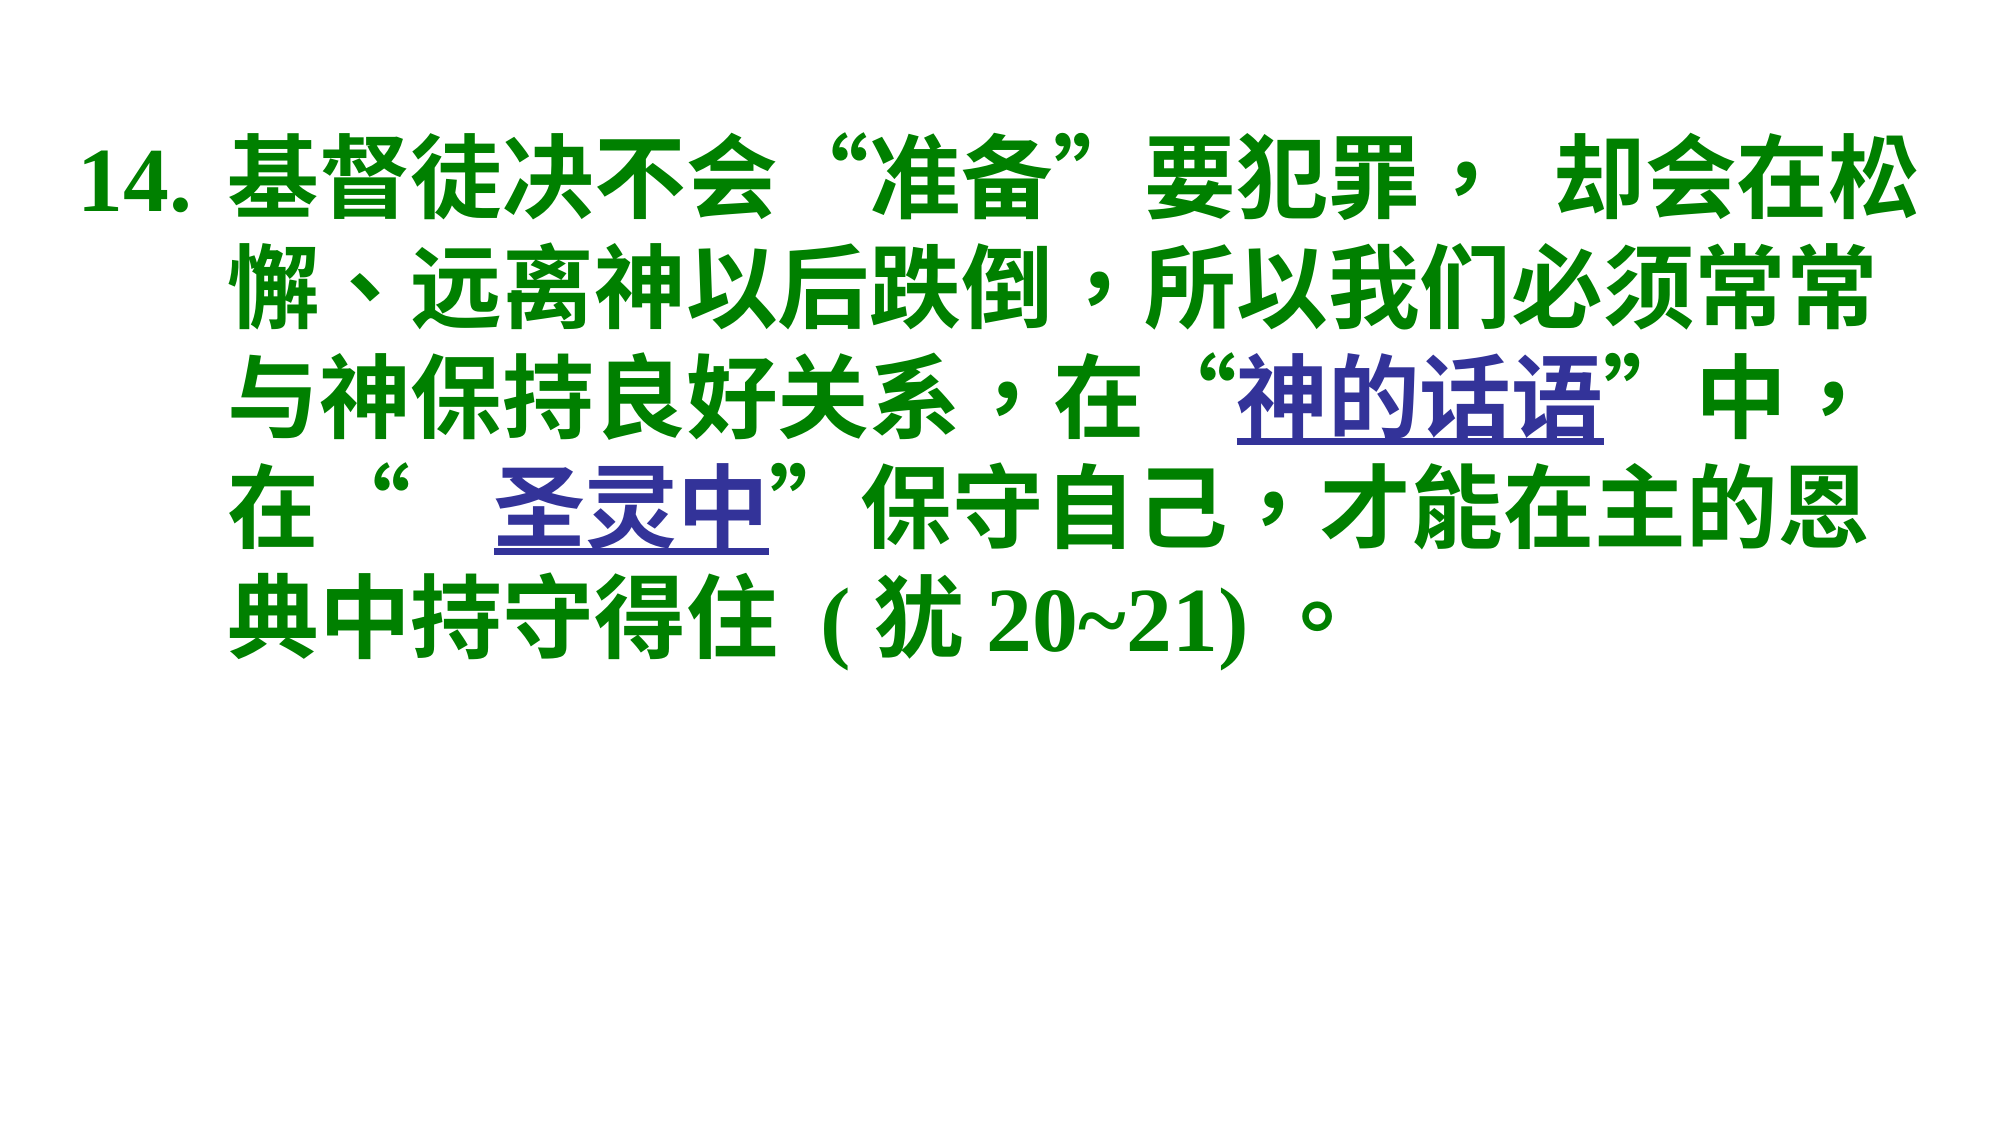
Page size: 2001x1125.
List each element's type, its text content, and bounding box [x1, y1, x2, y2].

subtitle 14. 基督徒决不会“准备”要犯罪， 却会在松懈、远离神以后跌倒，所以我们必须常常与神保持良好关系，在“神的话语”中，在“ 圣灵中”保守自己，才能在主的恩典中持守得住 (犹20~21)。 [62, 112, 1938, 1125]
